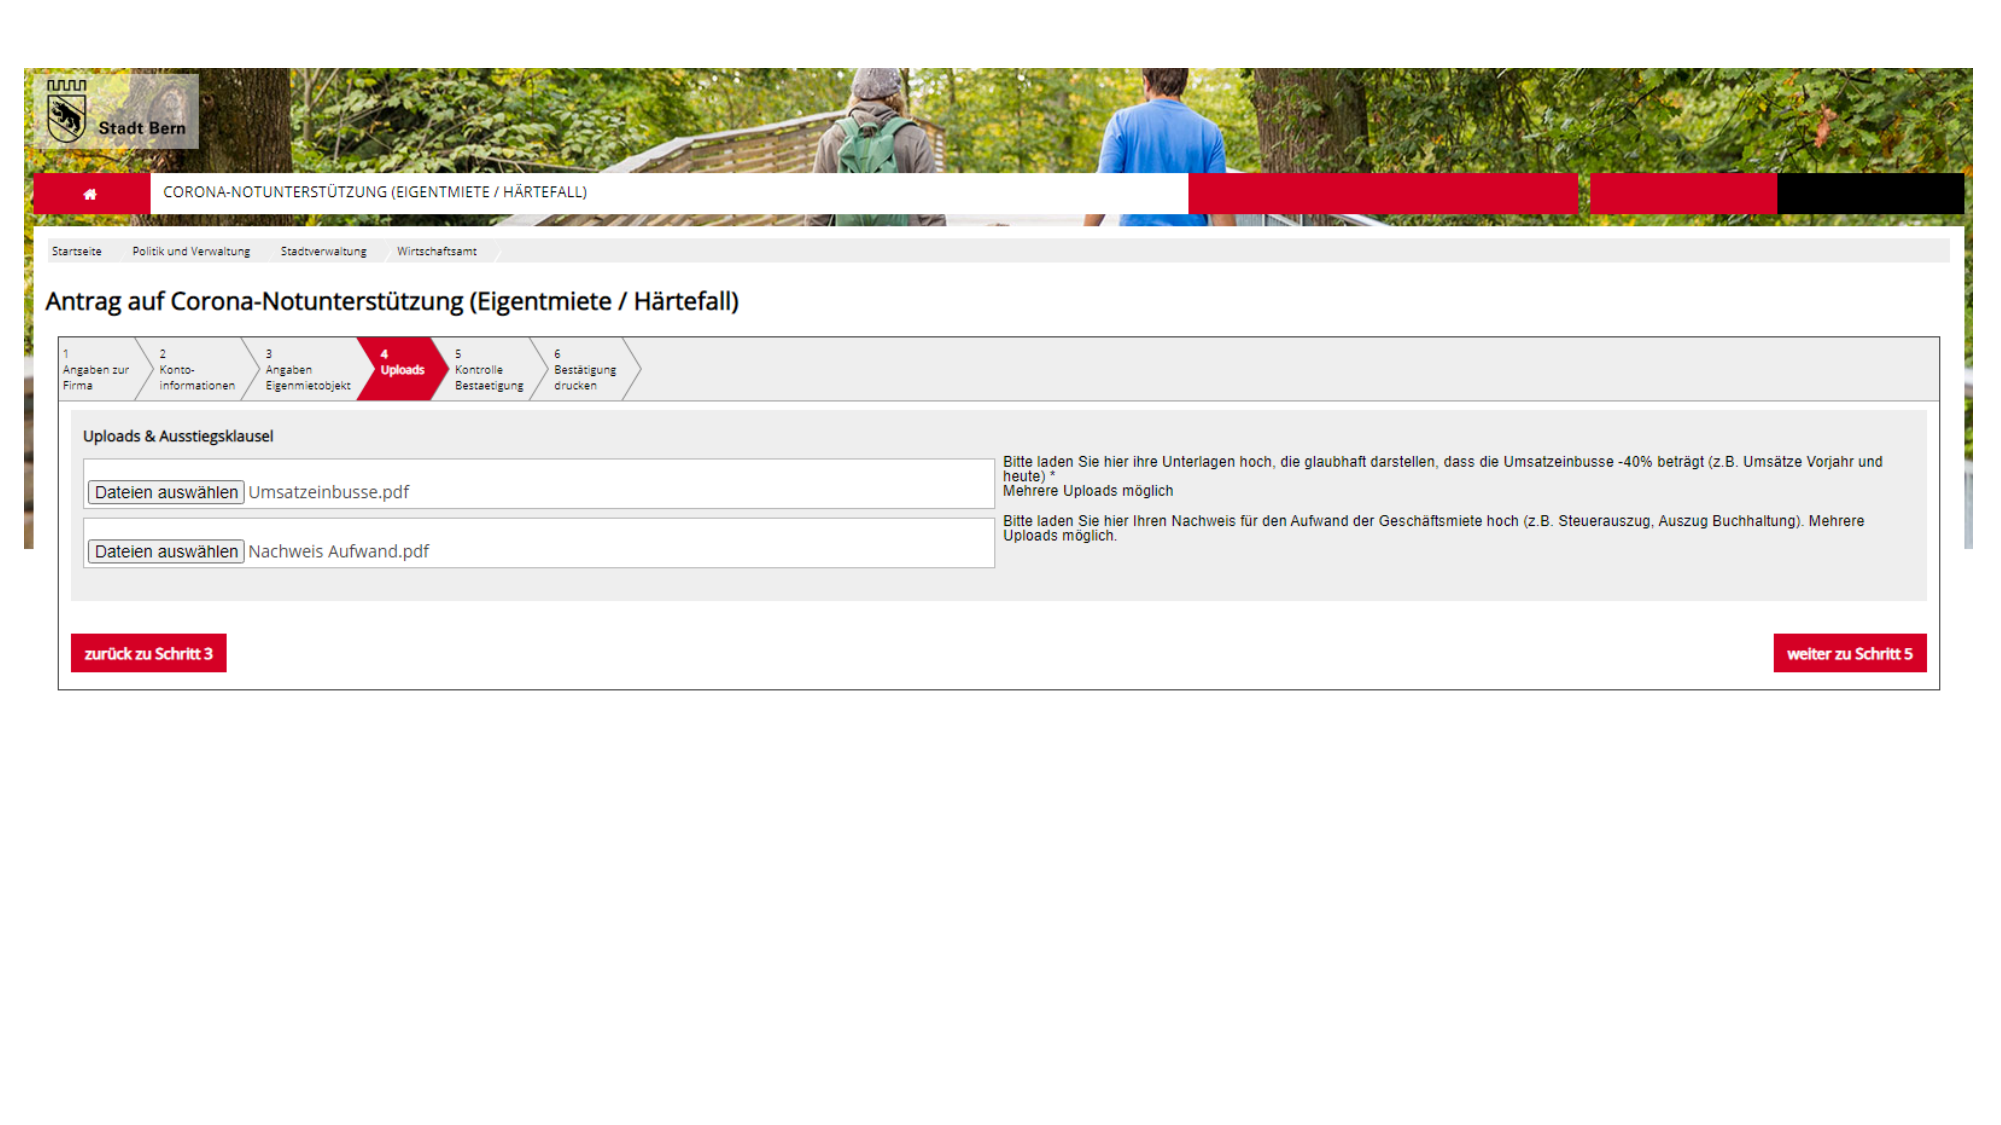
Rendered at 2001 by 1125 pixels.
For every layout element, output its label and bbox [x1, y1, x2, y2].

picture [24, 68, 1973, 699]
